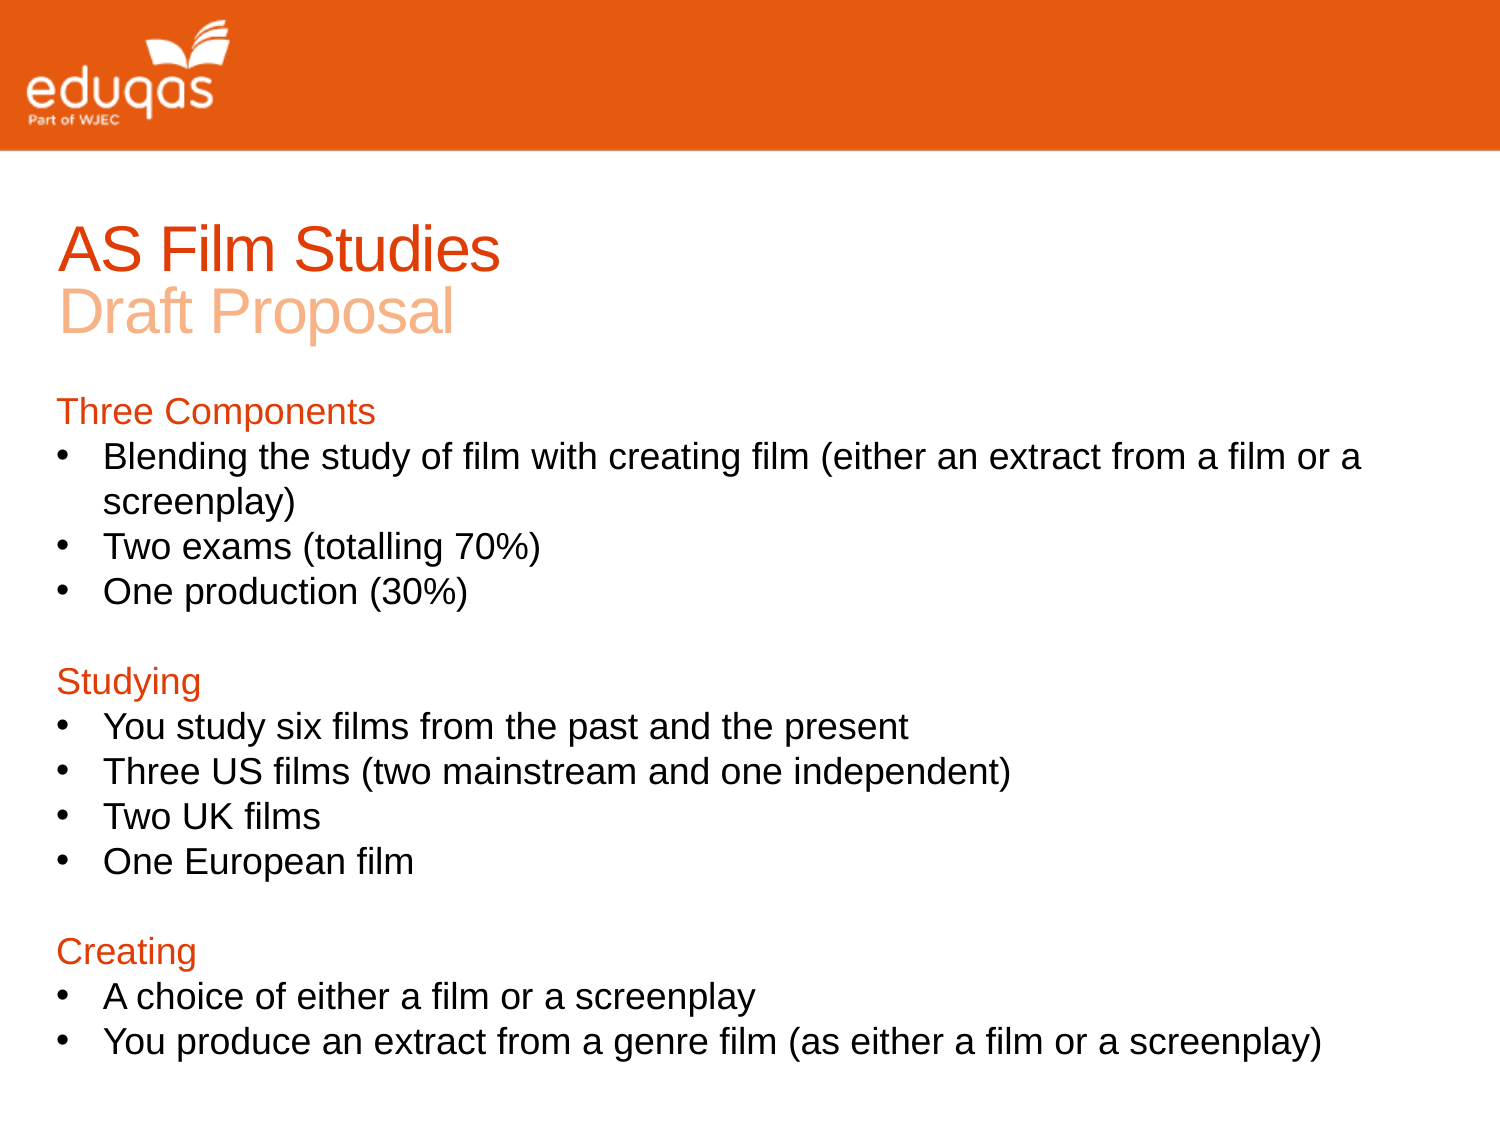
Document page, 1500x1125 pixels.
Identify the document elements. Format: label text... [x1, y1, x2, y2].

text_box AS Film Studies Draft Proposal [43, 224, 1055, 354]
text_box Three Components Blending the study of film with creating film (either an extract from a film or a screenplay) Two exams (totalling 70%) One production (30%) Studying You study six films from the past and the present Three US films (two mainstream and one independent) Two UK films One European film Creating A choice of either a film or a screenplay You produce an extract from a genre film (as either a film or a screenplay) [41, 379, 1406, 1069]
picture [0, 0, 1500, 215]
